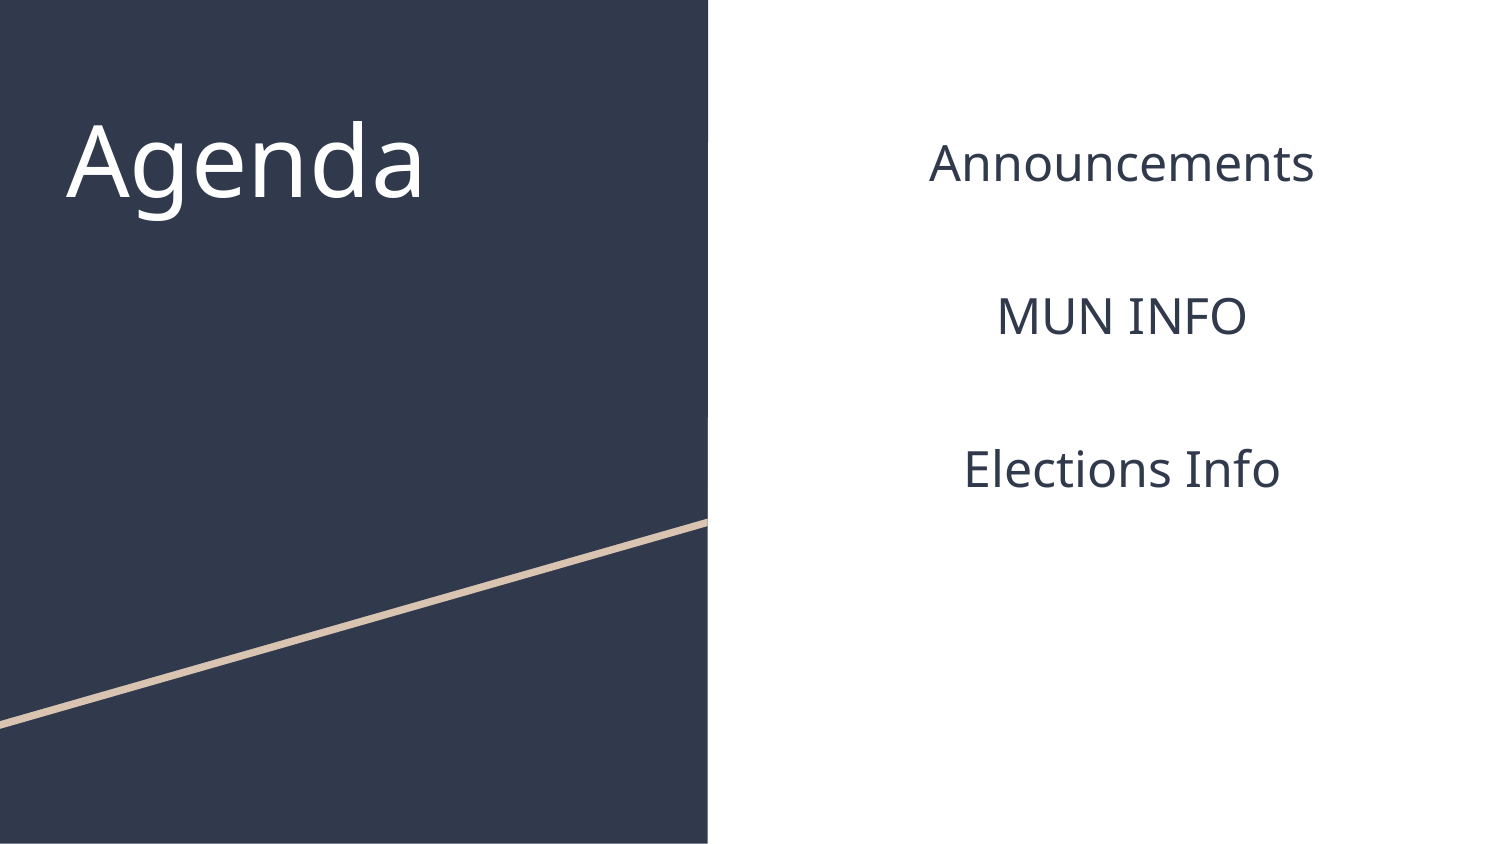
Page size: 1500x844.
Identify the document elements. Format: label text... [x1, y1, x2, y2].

list Announcements MUN INFO Elections Info [780, 56, 1465, 468]
title Agenda [51, 82, 660, 494]
